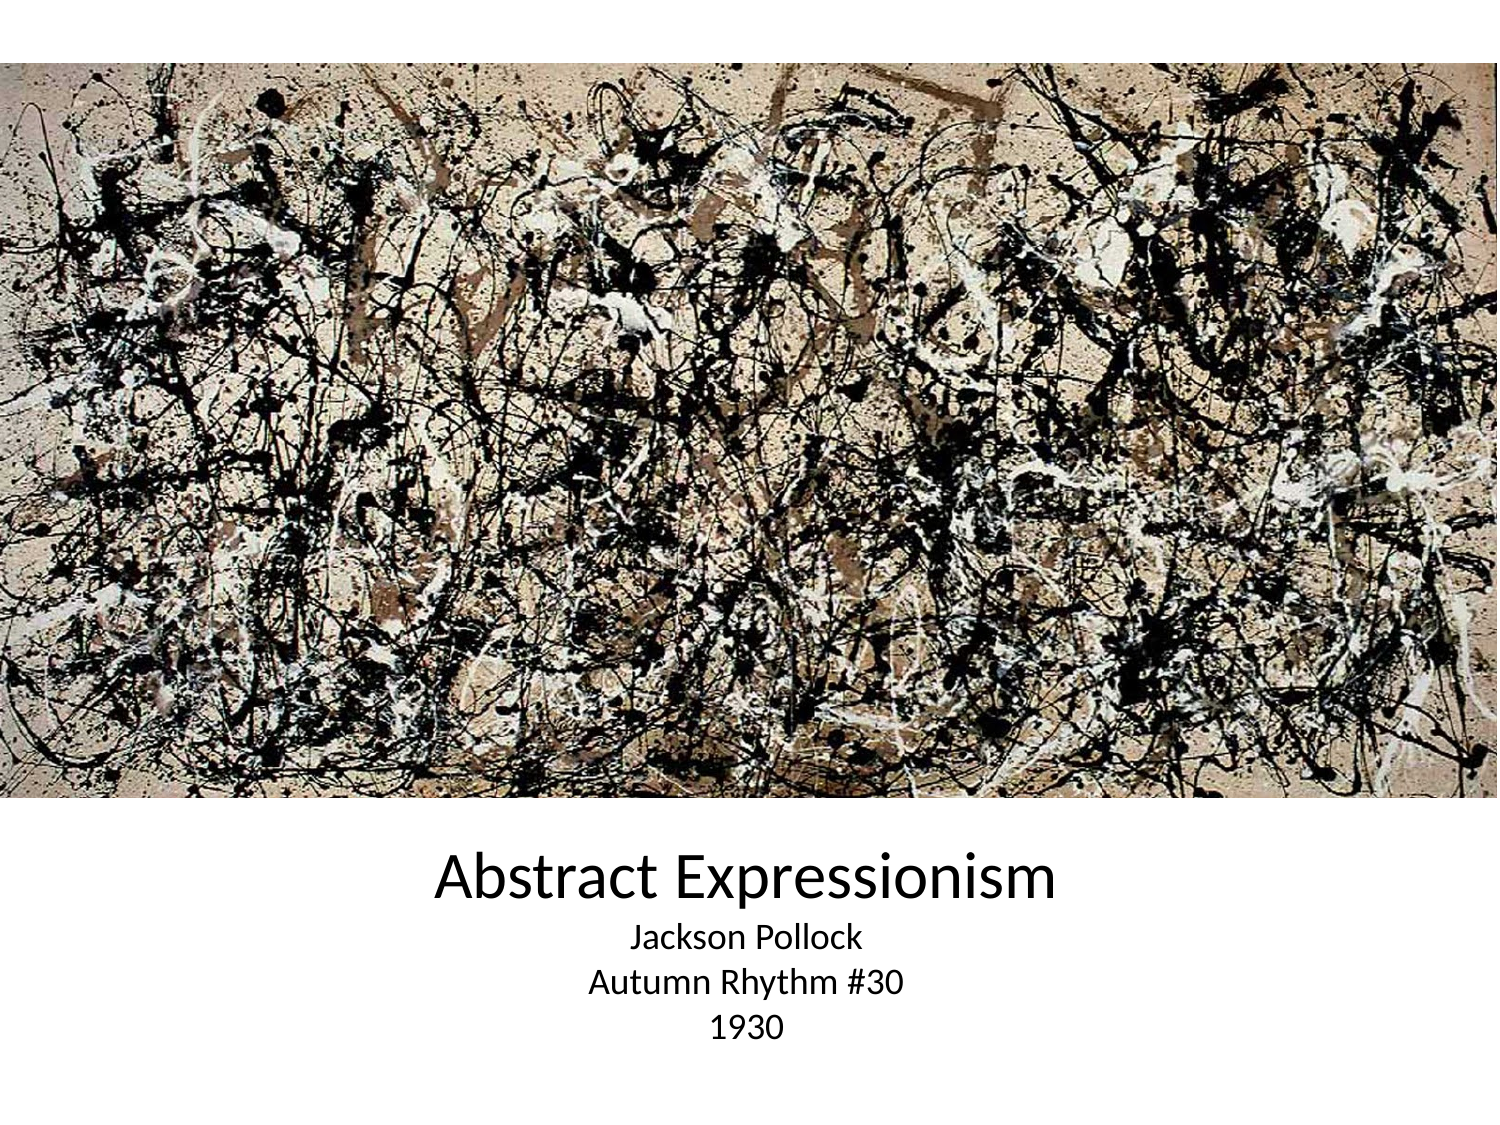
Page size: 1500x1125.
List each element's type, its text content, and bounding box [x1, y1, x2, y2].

picture [0, 63, 1497, 798]
text_box Abstract Expressionism Jackson Pollock Autumn Rhythm #30 1930 [416, 824, 1077, 1100]
